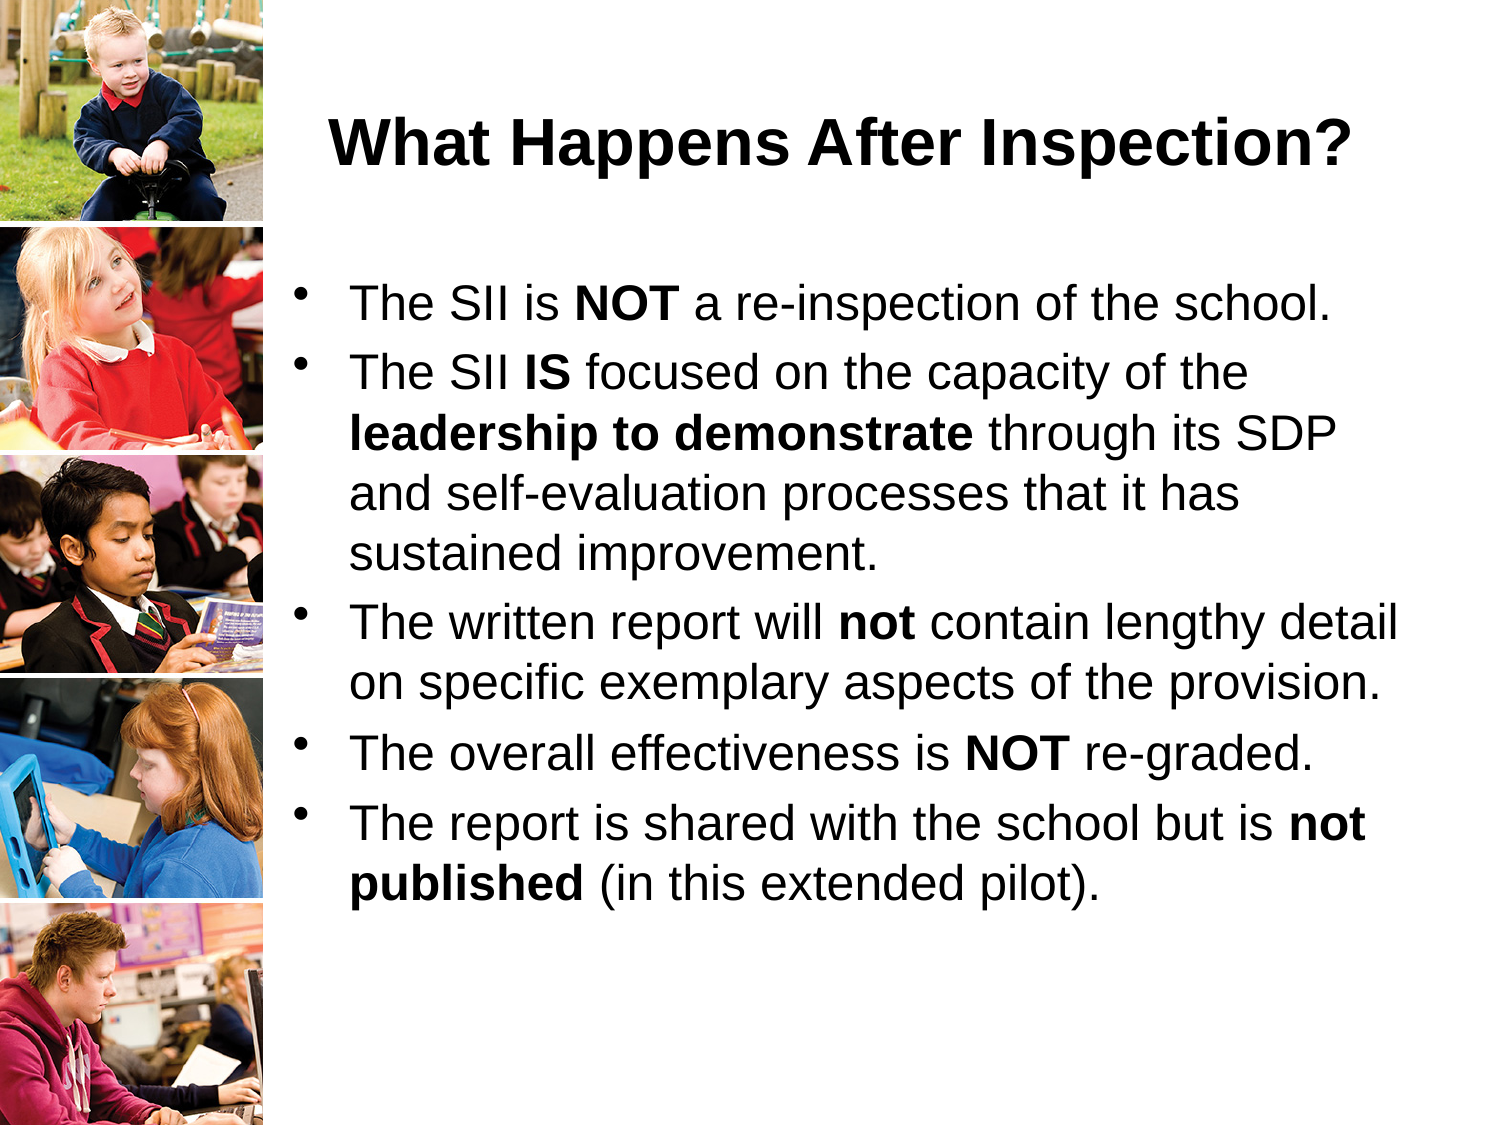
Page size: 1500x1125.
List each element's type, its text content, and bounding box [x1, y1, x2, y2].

picture [0, 0, 263, 1125]
list The SII is NOT a re-inspection of the school. The SII IS focused on the capacity of the leadership to demonstrate through its SDP and self-evaluation processes that it has sustained improvement. The written report will not contain lengthy detail on specific exemplary aspects of the provision. The overall effectiveness is NOT re-graded. The report is shared with the school but is not published (in this extended pilot). [277, 262, 1426, 1006]
title What Happens After Inspection? [277, 44, 1426, 233]
